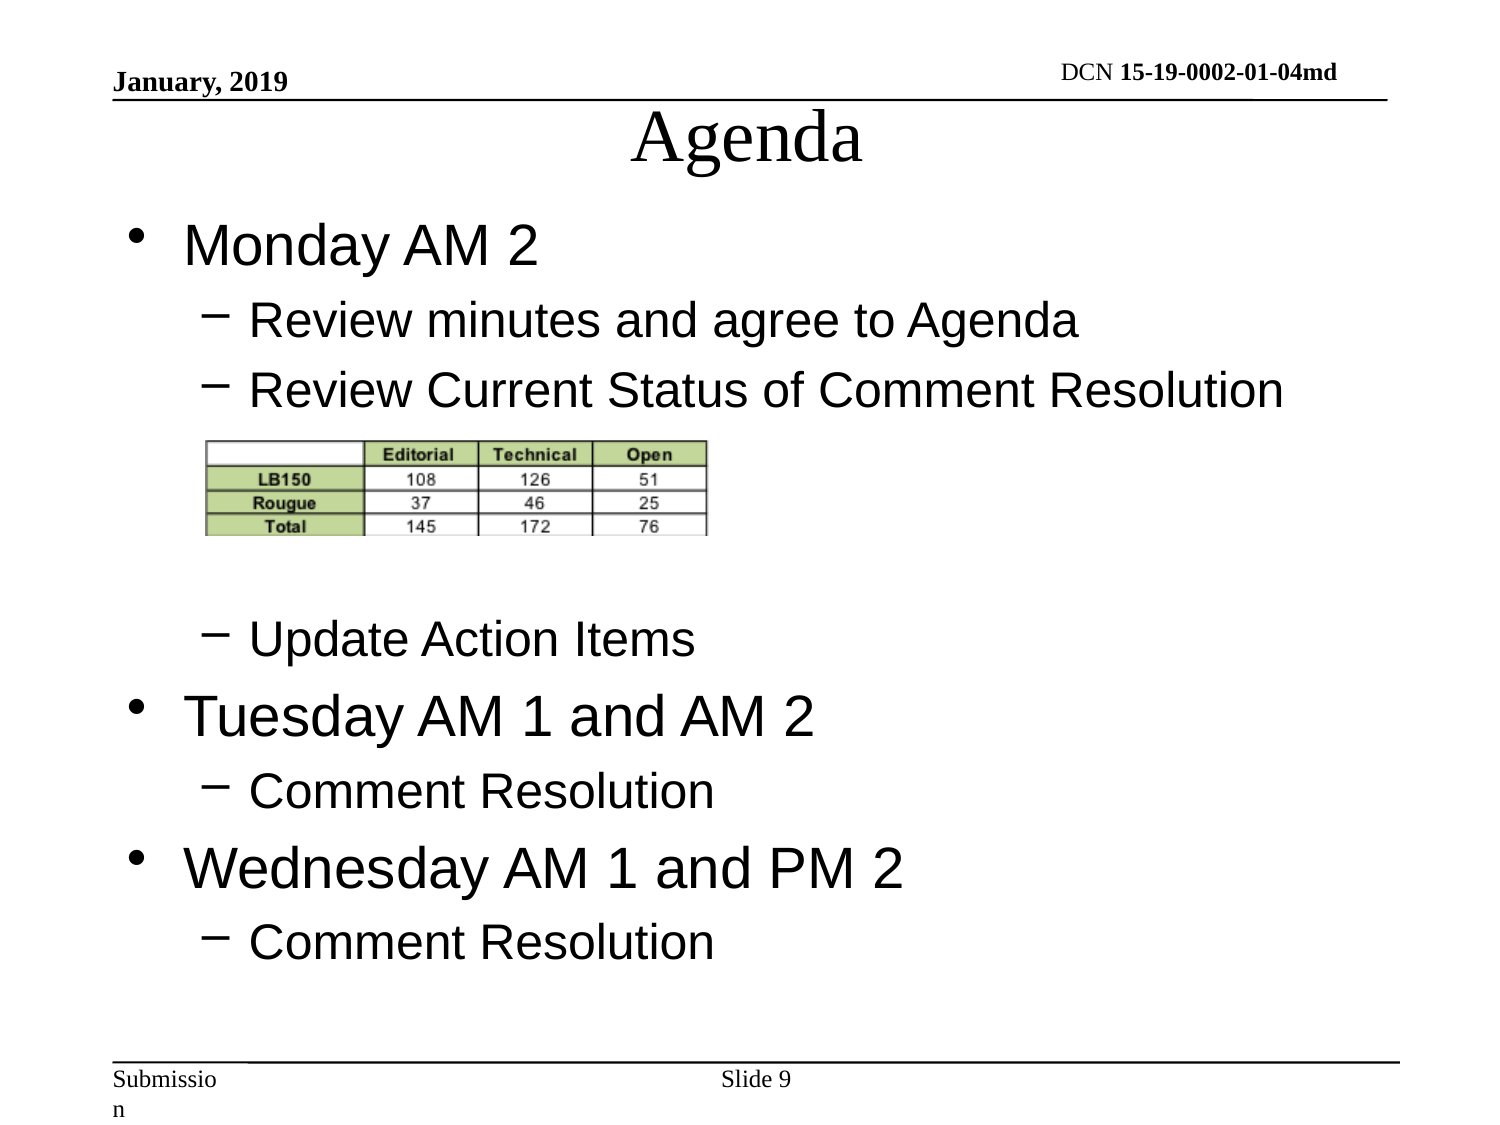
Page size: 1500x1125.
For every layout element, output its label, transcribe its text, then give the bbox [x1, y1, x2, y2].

title Agenda [118, 43, 1394, 219]
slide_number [112, 62, 375, 98]
slide_number Slide 9 [712, 1062, 800, 1093]
list Monday AM 2 Review minutes and agree to Agenda Review Current Status of Comment Resolution Update Action Items Tuesday AM 1 and AM 2 Comment Resolution Wednesday AM 1 and PM 2 Comment Resolution [111, 200, 1387, 950]
picture [205, 438, 709, 536]
